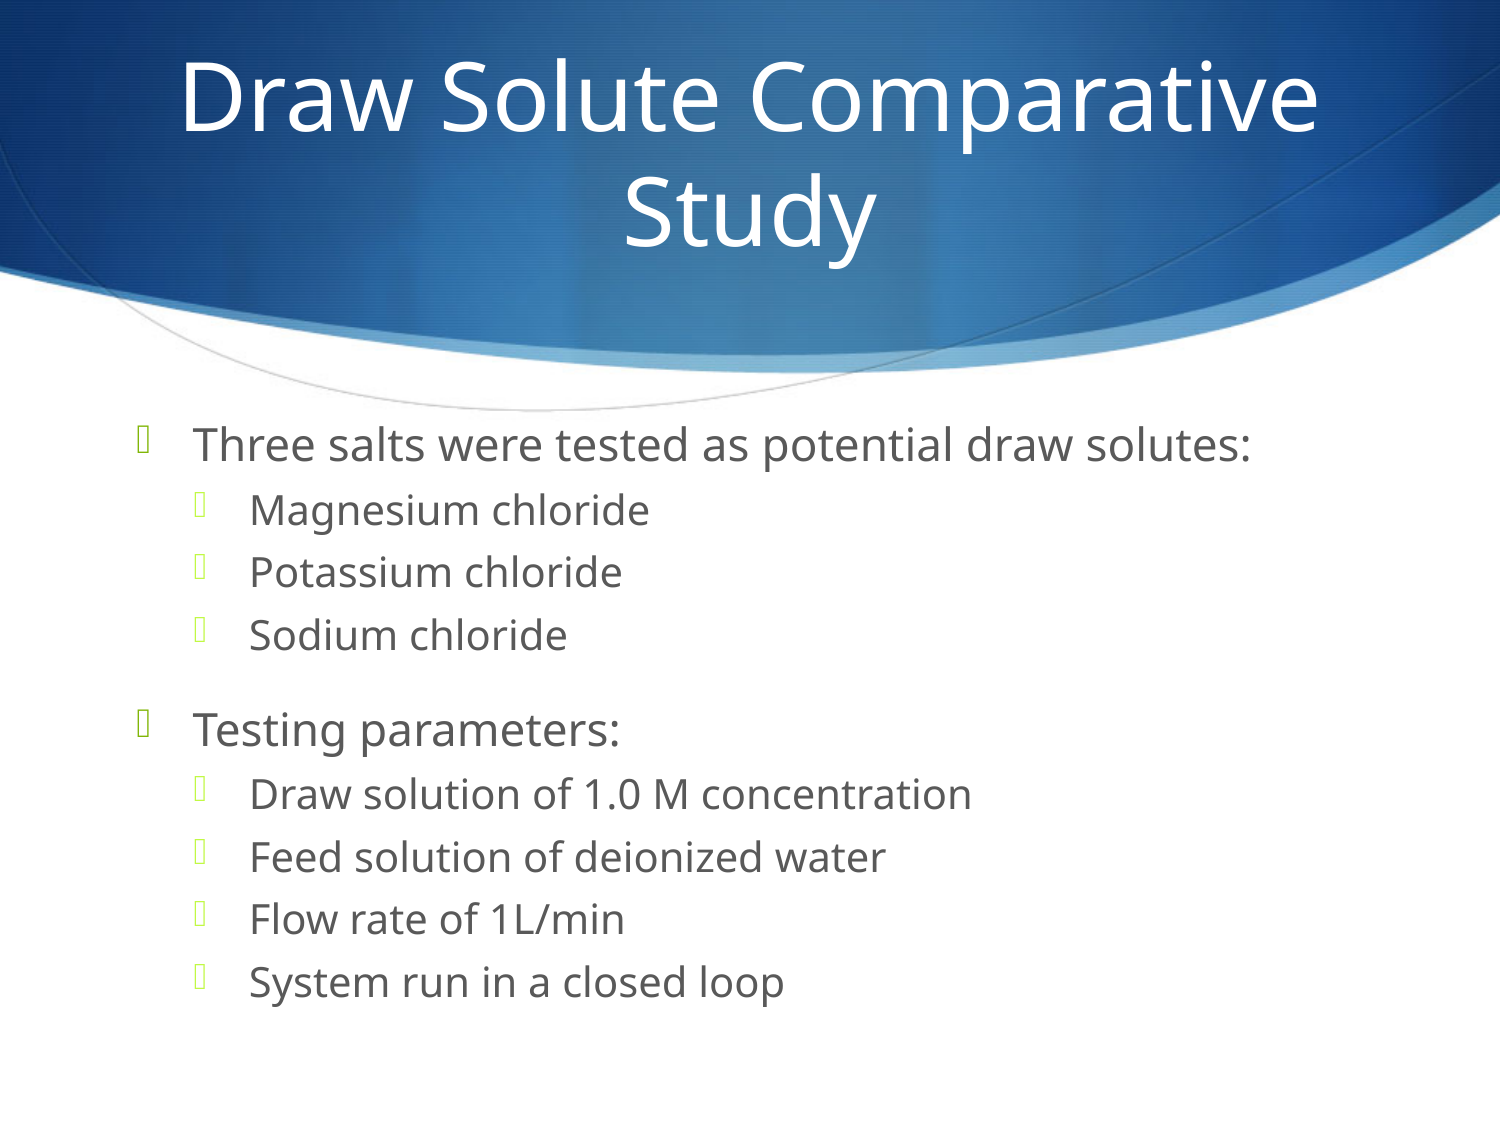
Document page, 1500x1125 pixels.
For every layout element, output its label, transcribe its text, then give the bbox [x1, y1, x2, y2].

list Three salts were tested as potential draw solutes: Magnesium chloride Potassium chloride Sodium chloride Testing parameters: Draw solution of 1.0 M concentration Feed solution of deionized water Flow rate of 1L/min System run in a closed loop [121, 408, 1379, 1069]
picture [0, 0, 1500, 1125]
title Draw Solute Comparative Study [75, 56, 1425, 245]
